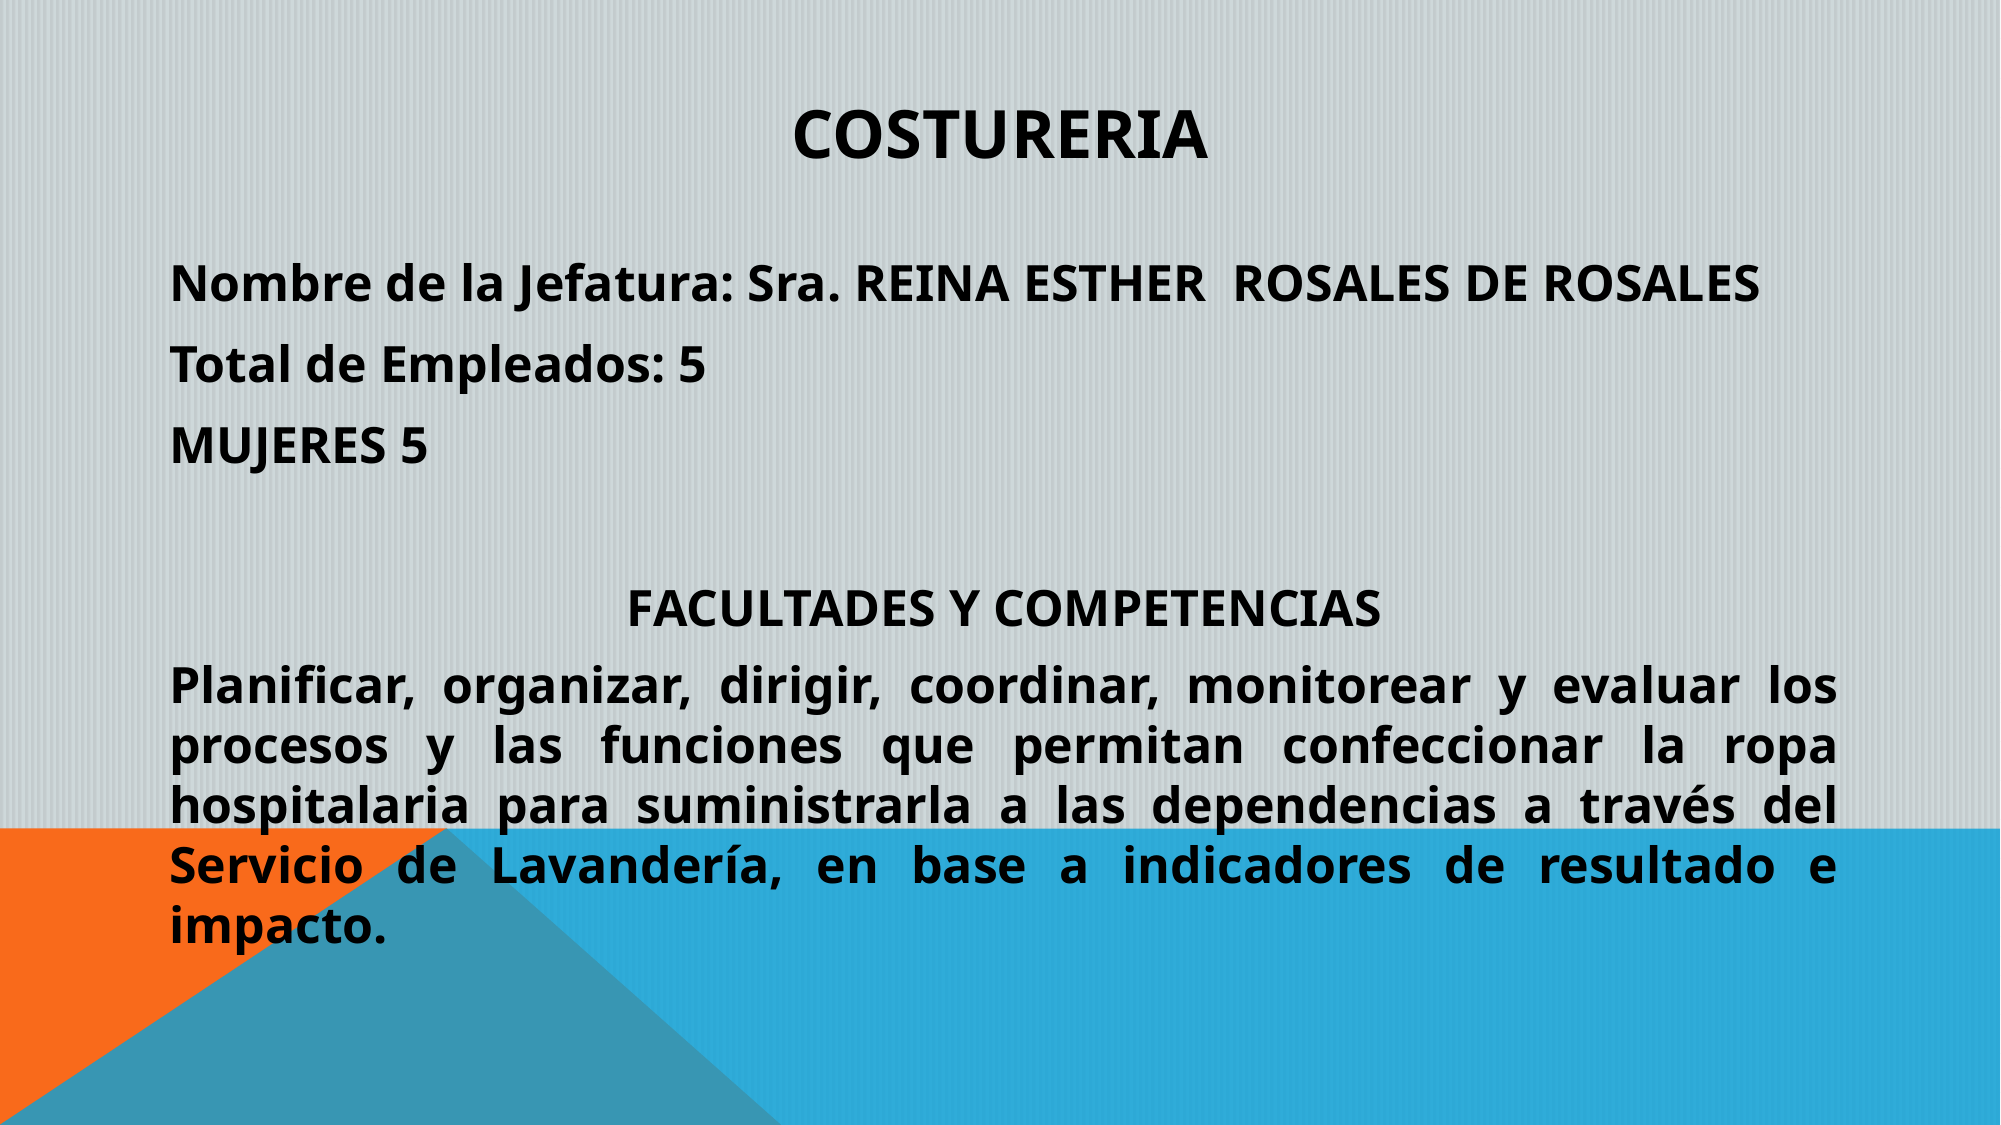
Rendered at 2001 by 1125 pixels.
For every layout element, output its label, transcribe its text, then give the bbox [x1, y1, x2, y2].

list Nombre de la Jefatura: Sra. REINA ESTHER ROSALES DE ROSALES Total de Empleados: 5 MUJERES 5 FACULTADES Y COMPETENCIAS Planificar, organizar, dirigir, coordinar, monitorear y evaluar los procesos y las funciones que permitan confeccionar la ropa hospitalaria para suministrarla a las dependencias a través del Servicio de Lavandería, en base a indicadores de resultado e impacto. [154, 244, 1855, 956]
title COSTURERIA [149, 46, 1851, 216]
